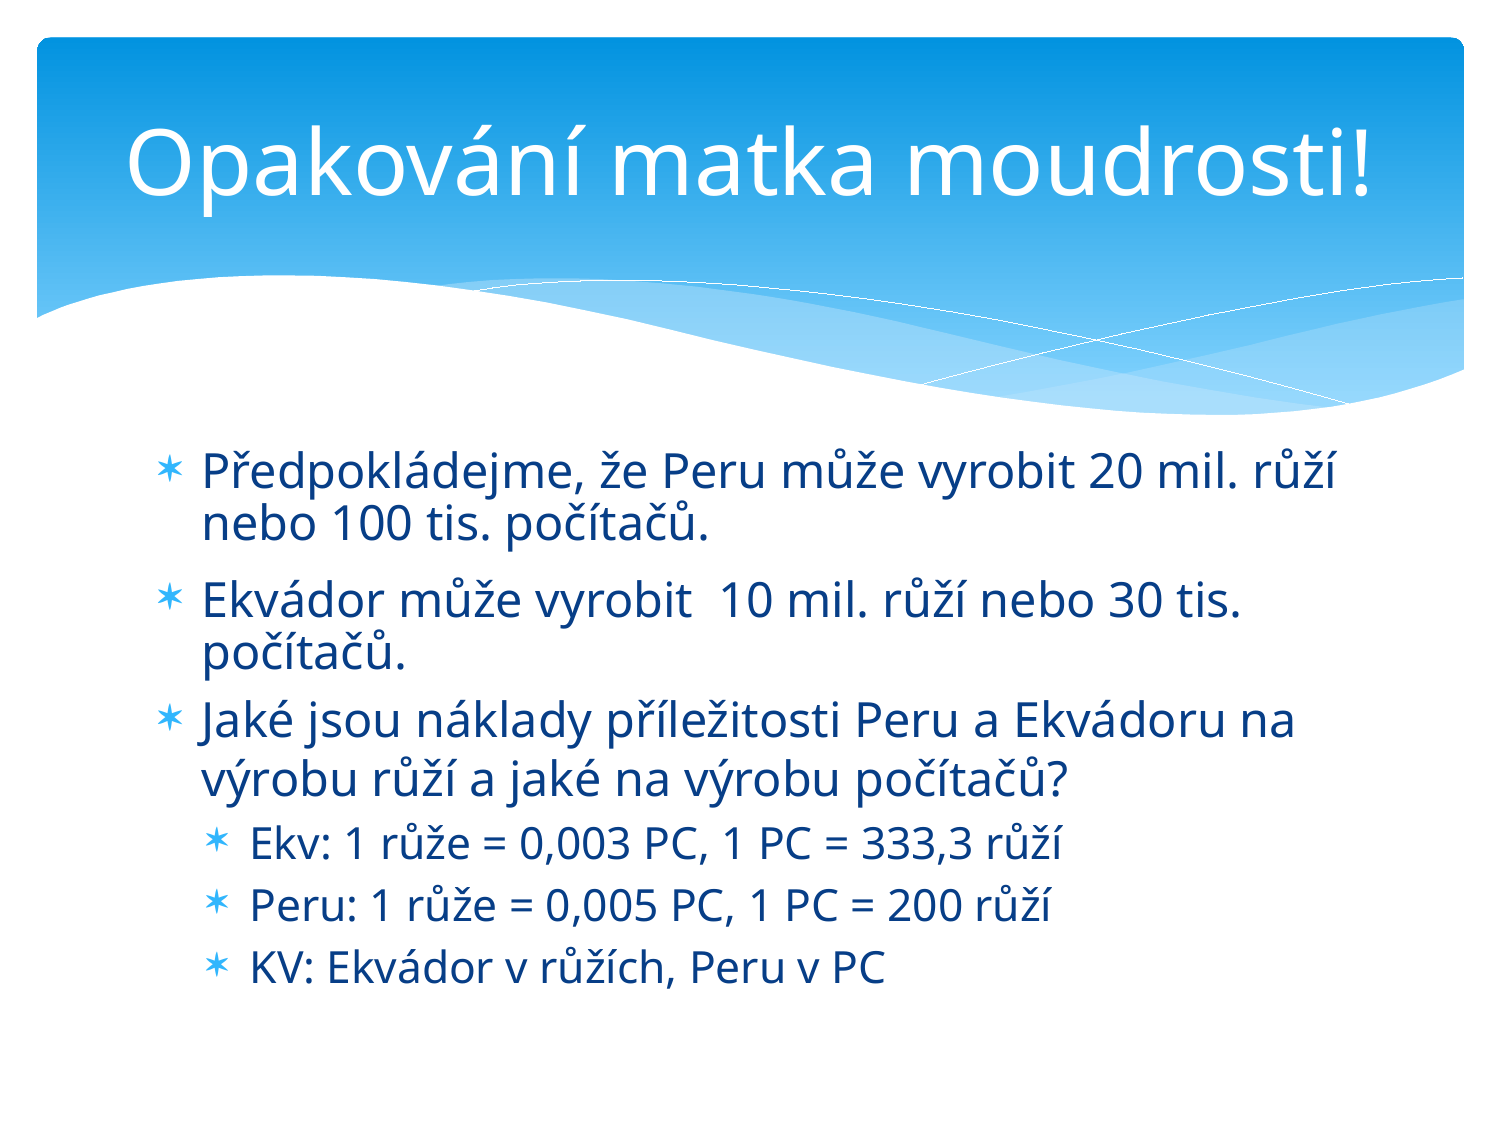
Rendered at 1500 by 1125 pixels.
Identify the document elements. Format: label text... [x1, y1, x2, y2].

list Předpokládejme, že Peru může vyrobit 20 mil. růží nebo 100 tis. počítačů. Ekvádor může vyrobit 10 mil. růží nebo 30 tis. počítačů. Jaké jsou náklady příležitosti Peru a Ekvádoru na výrobu růží a jaké na výrobu počítačů? Ekv: 1 růže = 0,003 PC, 1 PC = 333,3 růží Peru: 1 růže = 0,005 PC, 1 PC = 200 růží KV: Ekvádor v růžích, Peru v PC [143, 438, 1359, 1005]
title Opakování matka moudrosti! [75, 55, 1425, 261]
